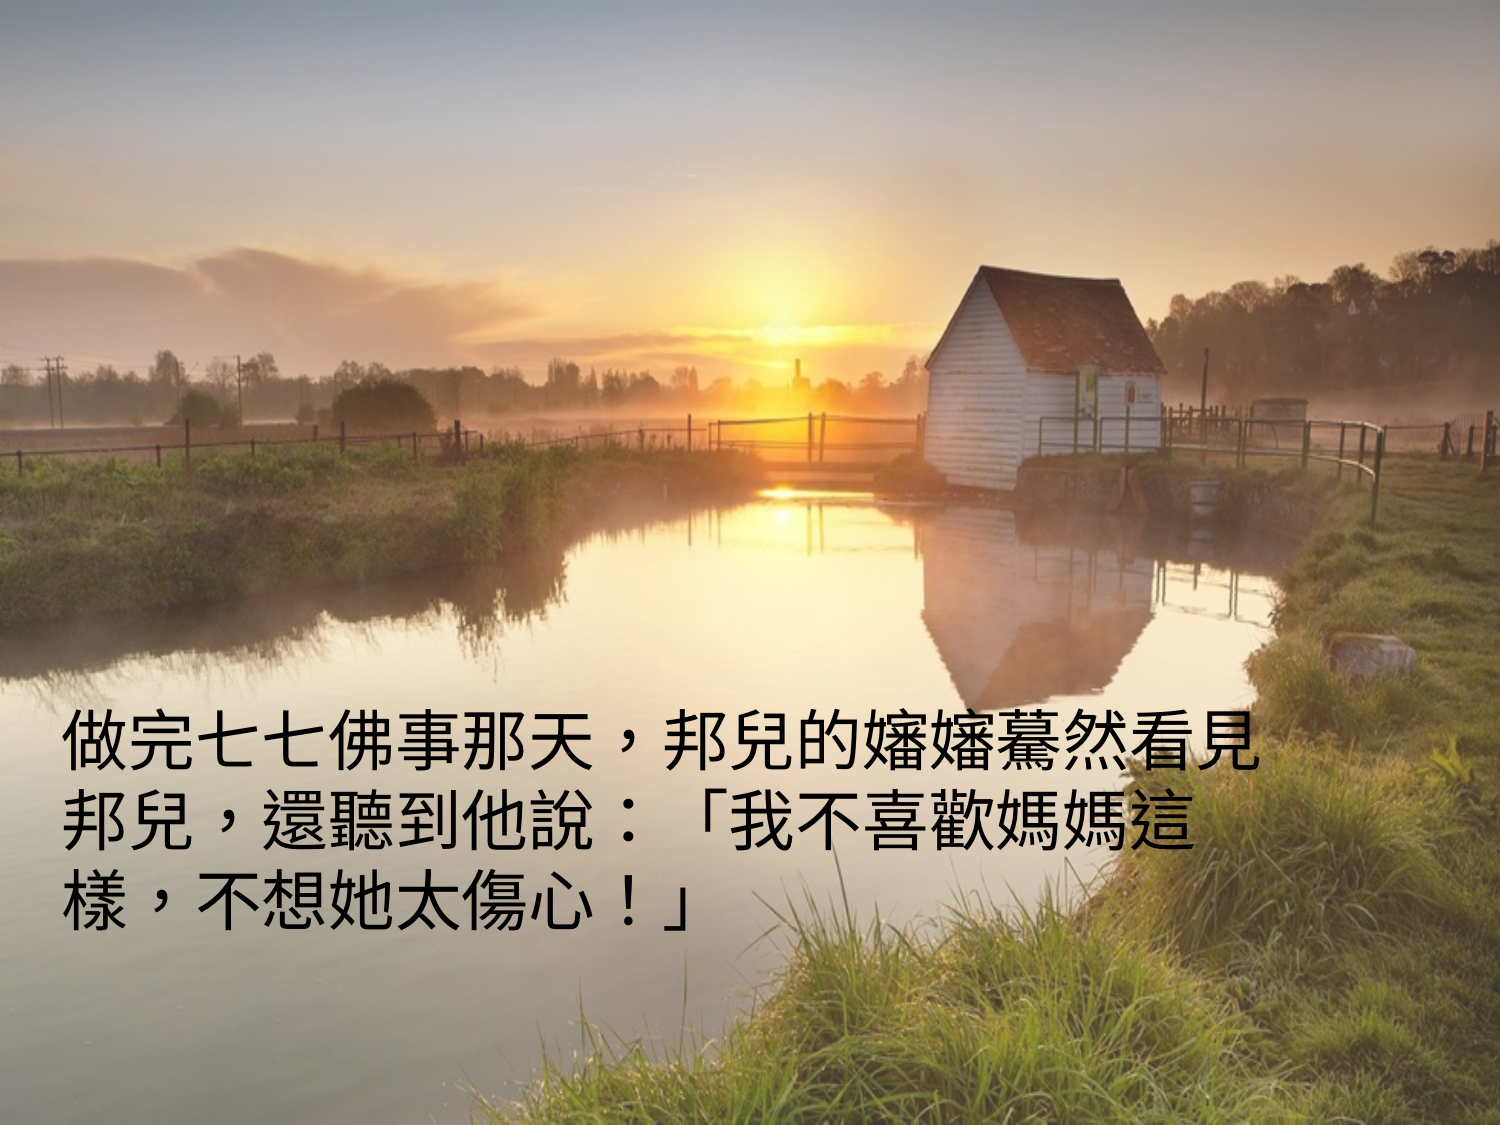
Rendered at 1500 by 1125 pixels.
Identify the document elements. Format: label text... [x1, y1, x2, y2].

text_box 「越大的不幸越值得去經歷嗎？」 我找了這部片子重看。 [0, 0, 1500, 1125]
text_box 做完七七佛事那天，邦兒的嬸嬸驀然看見邦兒，還聽到他說：「我不喜歡媽媽這樣，不想她太傷心！」 [46, 691, 1313, 946]
